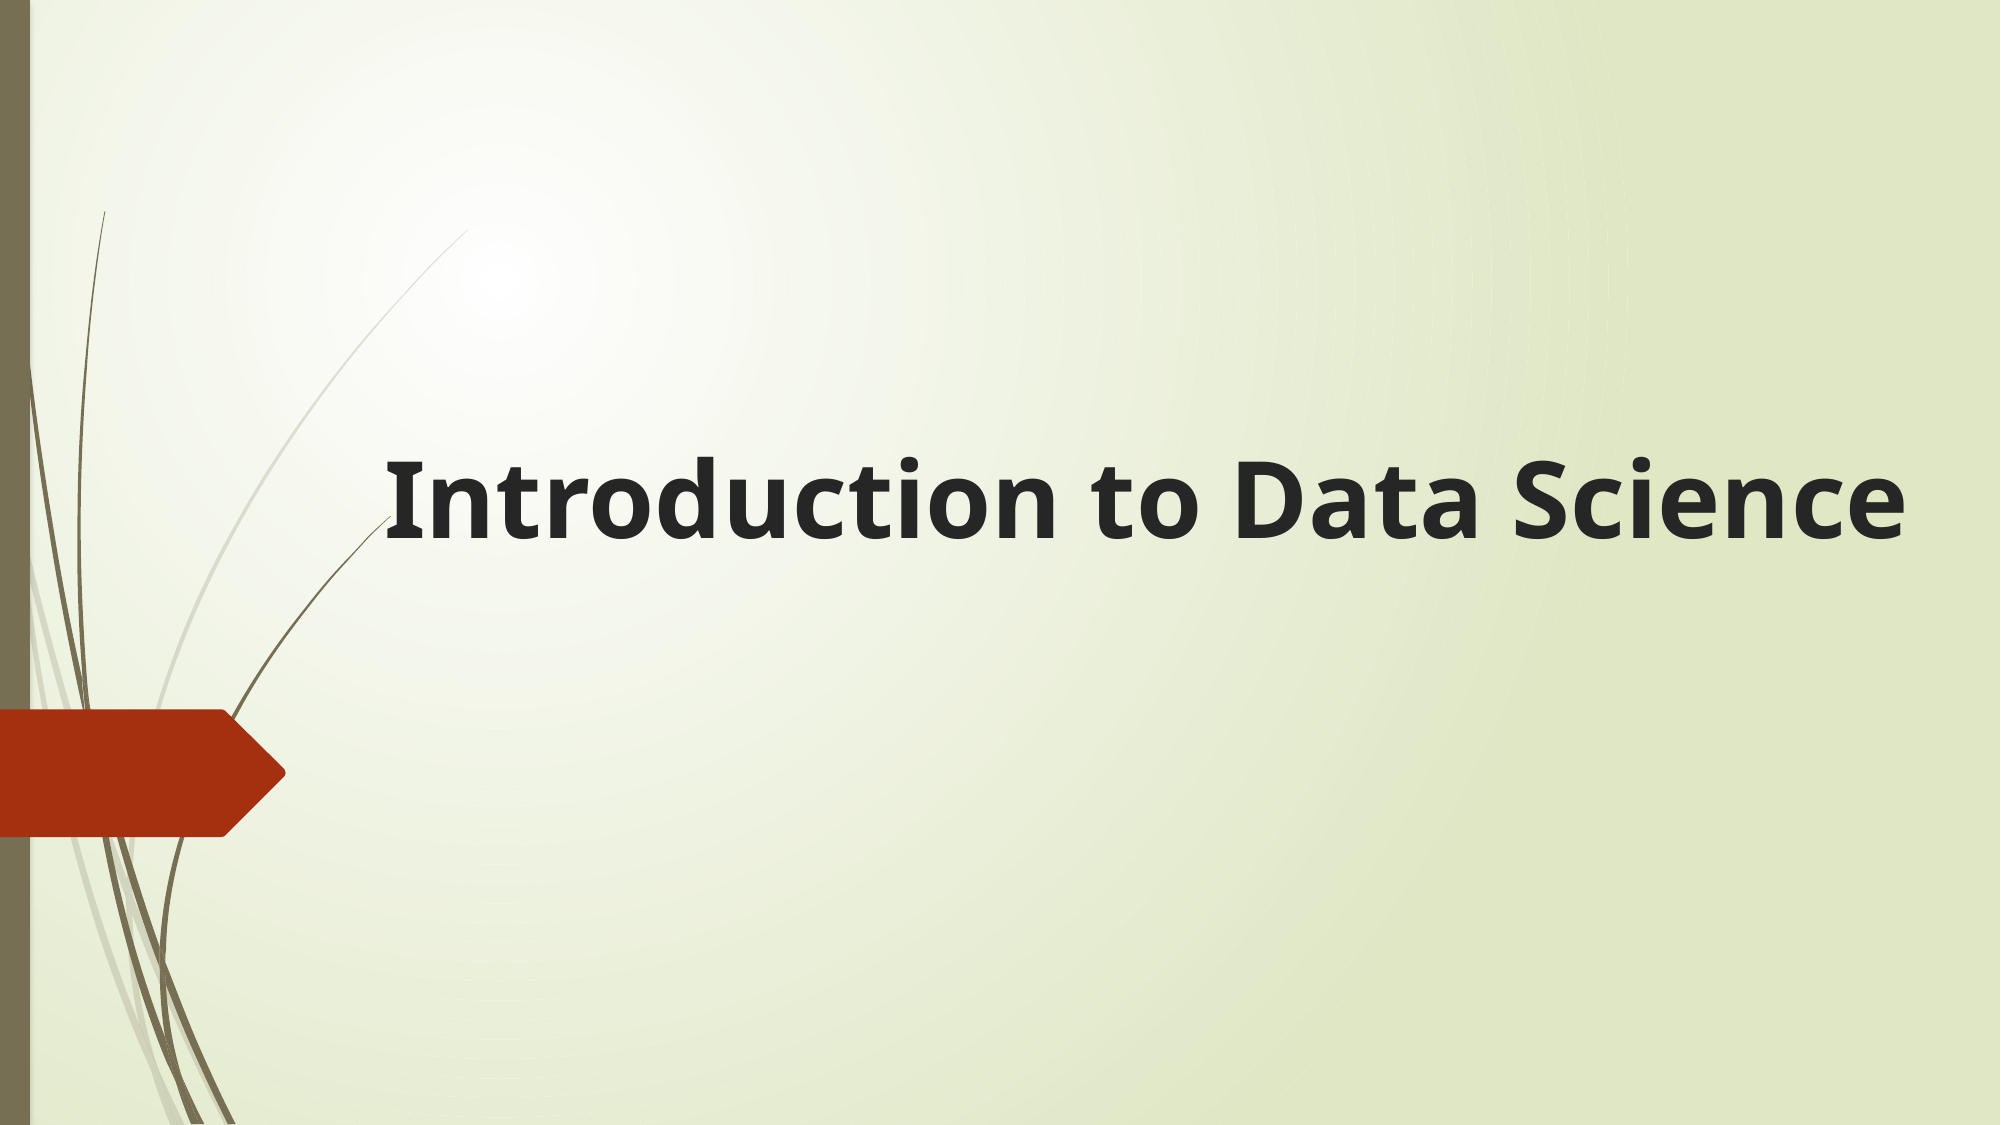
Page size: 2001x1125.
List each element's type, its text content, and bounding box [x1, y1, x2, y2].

title Introduction to Data Science [226, 67, 2000, 696]
